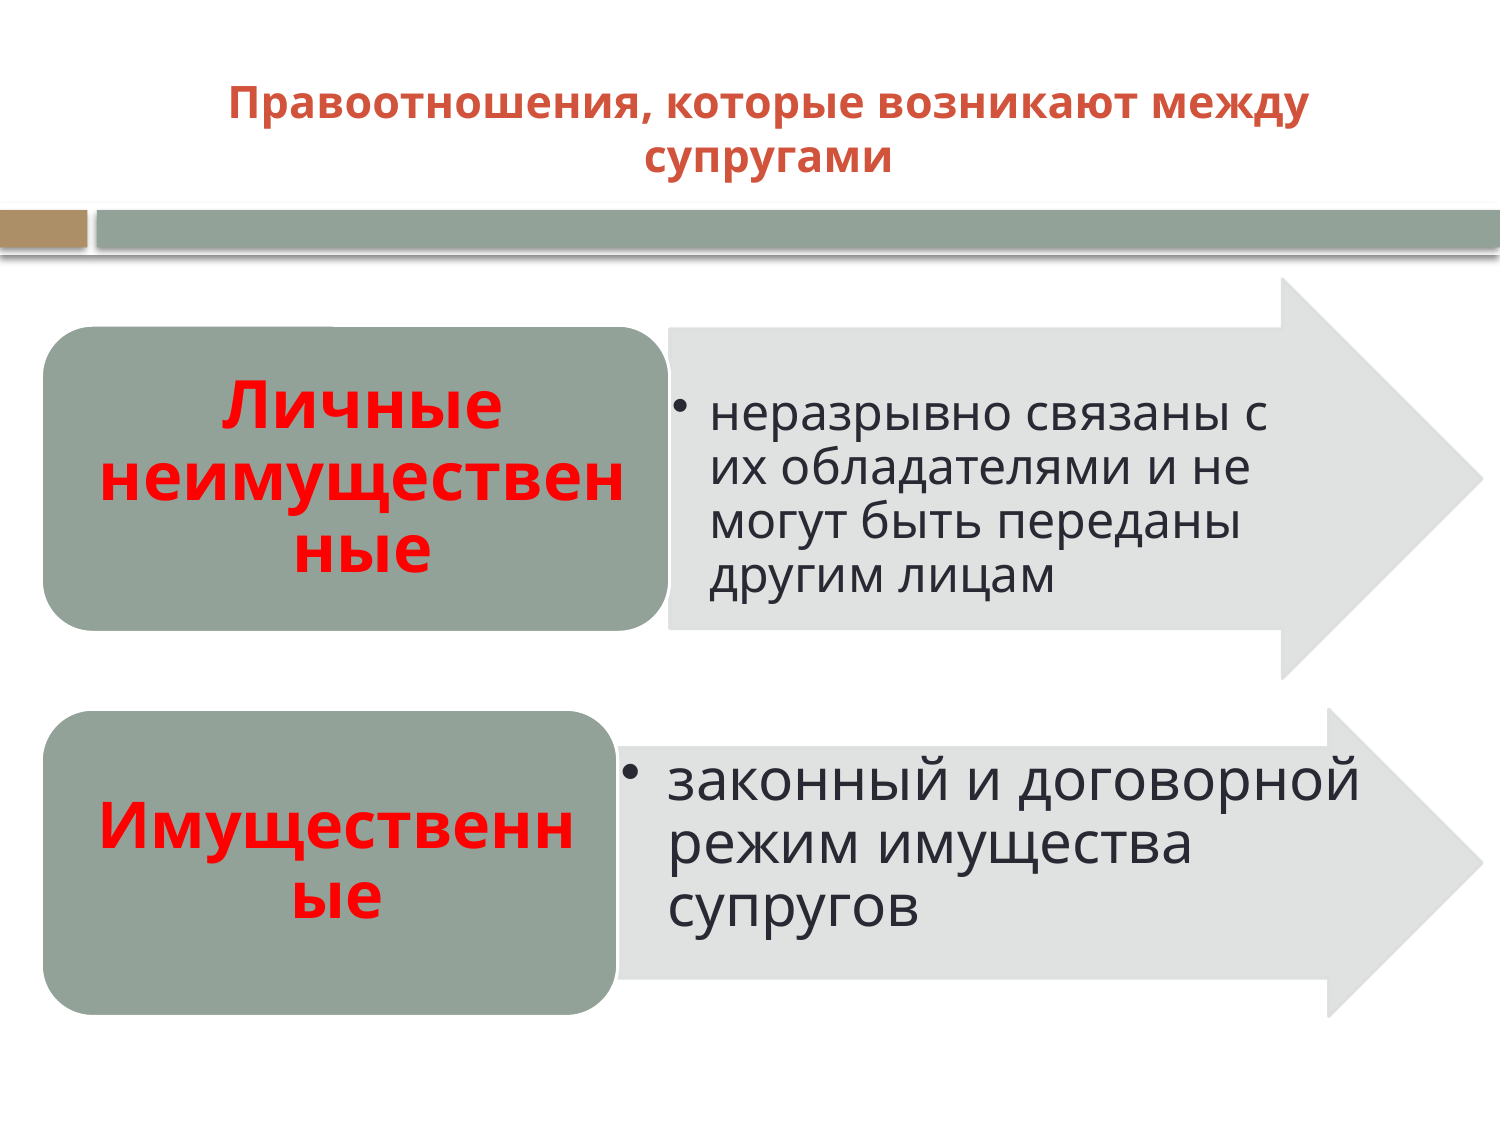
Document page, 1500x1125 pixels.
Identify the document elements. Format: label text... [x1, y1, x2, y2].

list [40, 278, 1483, 1017]
title Правоотношения, которые возникают между супругами [100, 66, 1438, 244]
